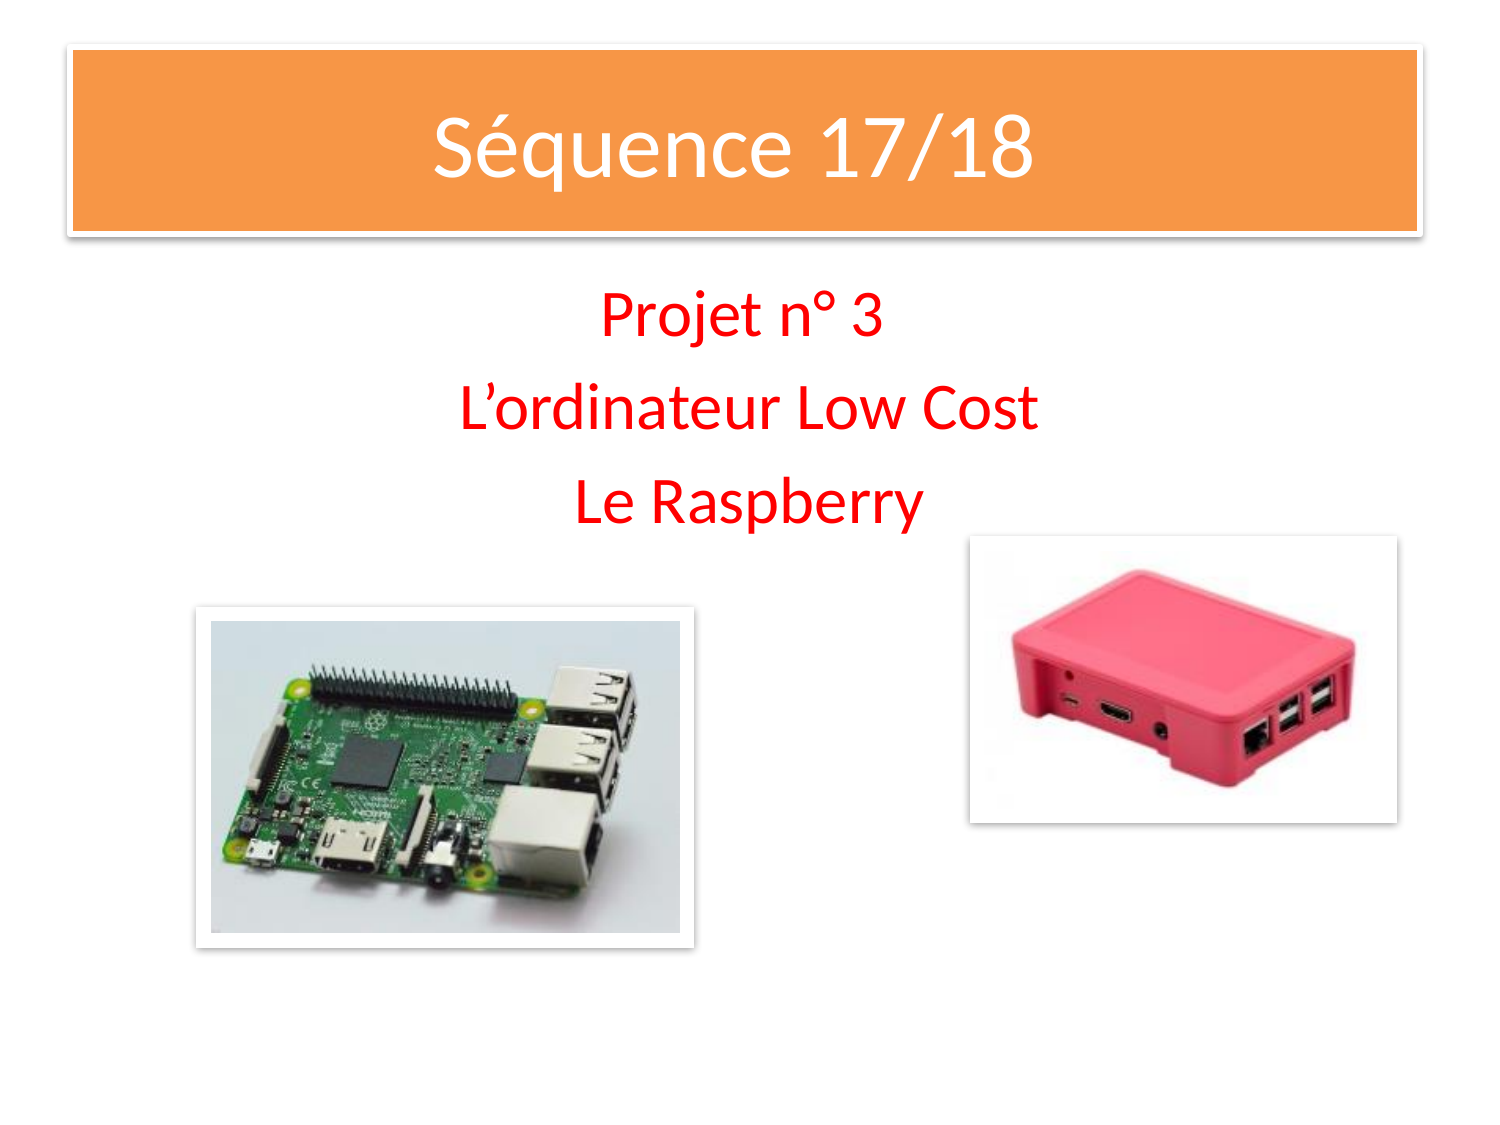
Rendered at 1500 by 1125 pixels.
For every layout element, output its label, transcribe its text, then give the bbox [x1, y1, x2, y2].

picture [984, 550, 1384, 809]
list Projet n° 3 L’ordinateur Low Cost Le Raspberry [75, 262, 1425, 1005]
text_box Séquence 17/18 [67, 44, 1423, 237]
picture [210, 620, 680, 934]
